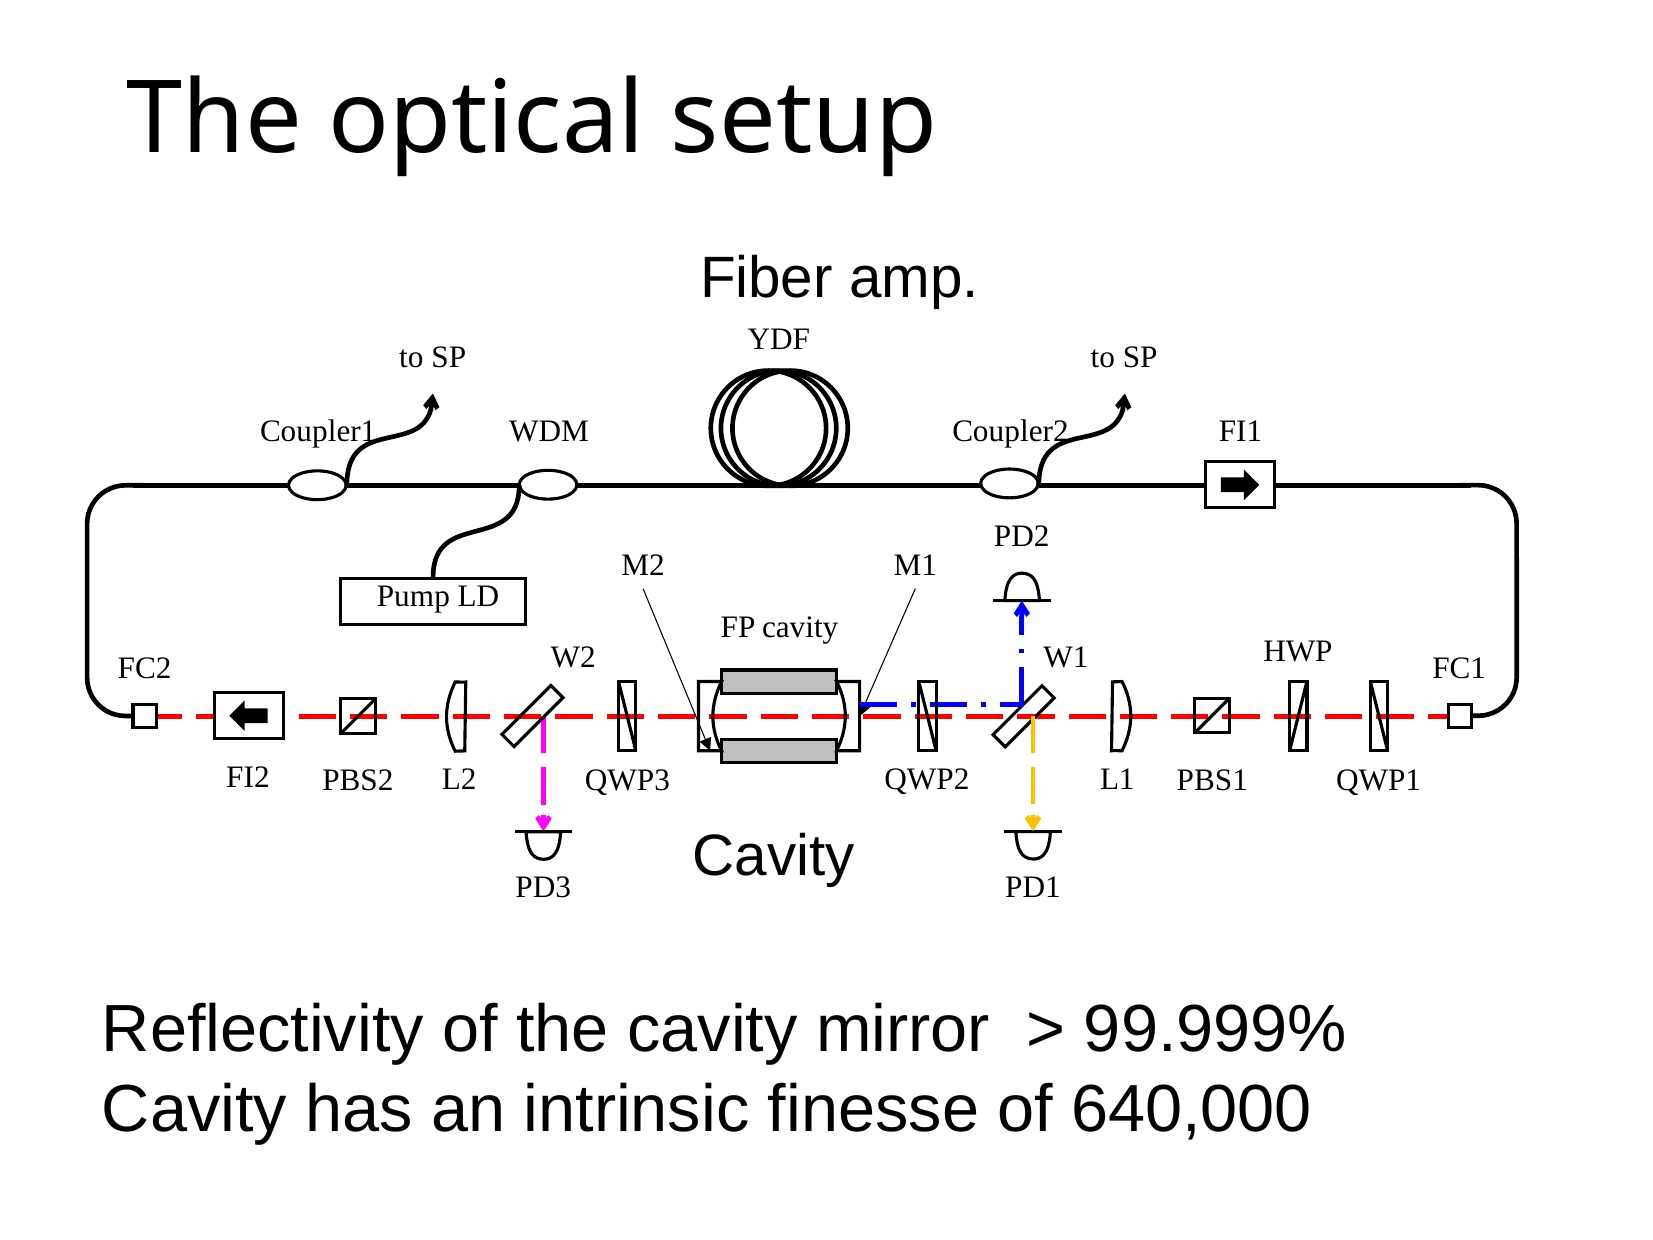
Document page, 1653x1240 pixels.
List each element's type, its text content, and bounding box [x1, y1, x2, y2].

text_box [87, 310, 1517, 929]
text_box Fiber amp. [685, 231, 995, 310]
text_box Reflectivity of the cavity mirror > 99.999% Cavity has an intrinsic finesse of 640,000 [87, 977, 1470, 1153]
title The optical setup [111, 21, 1537, 219]
